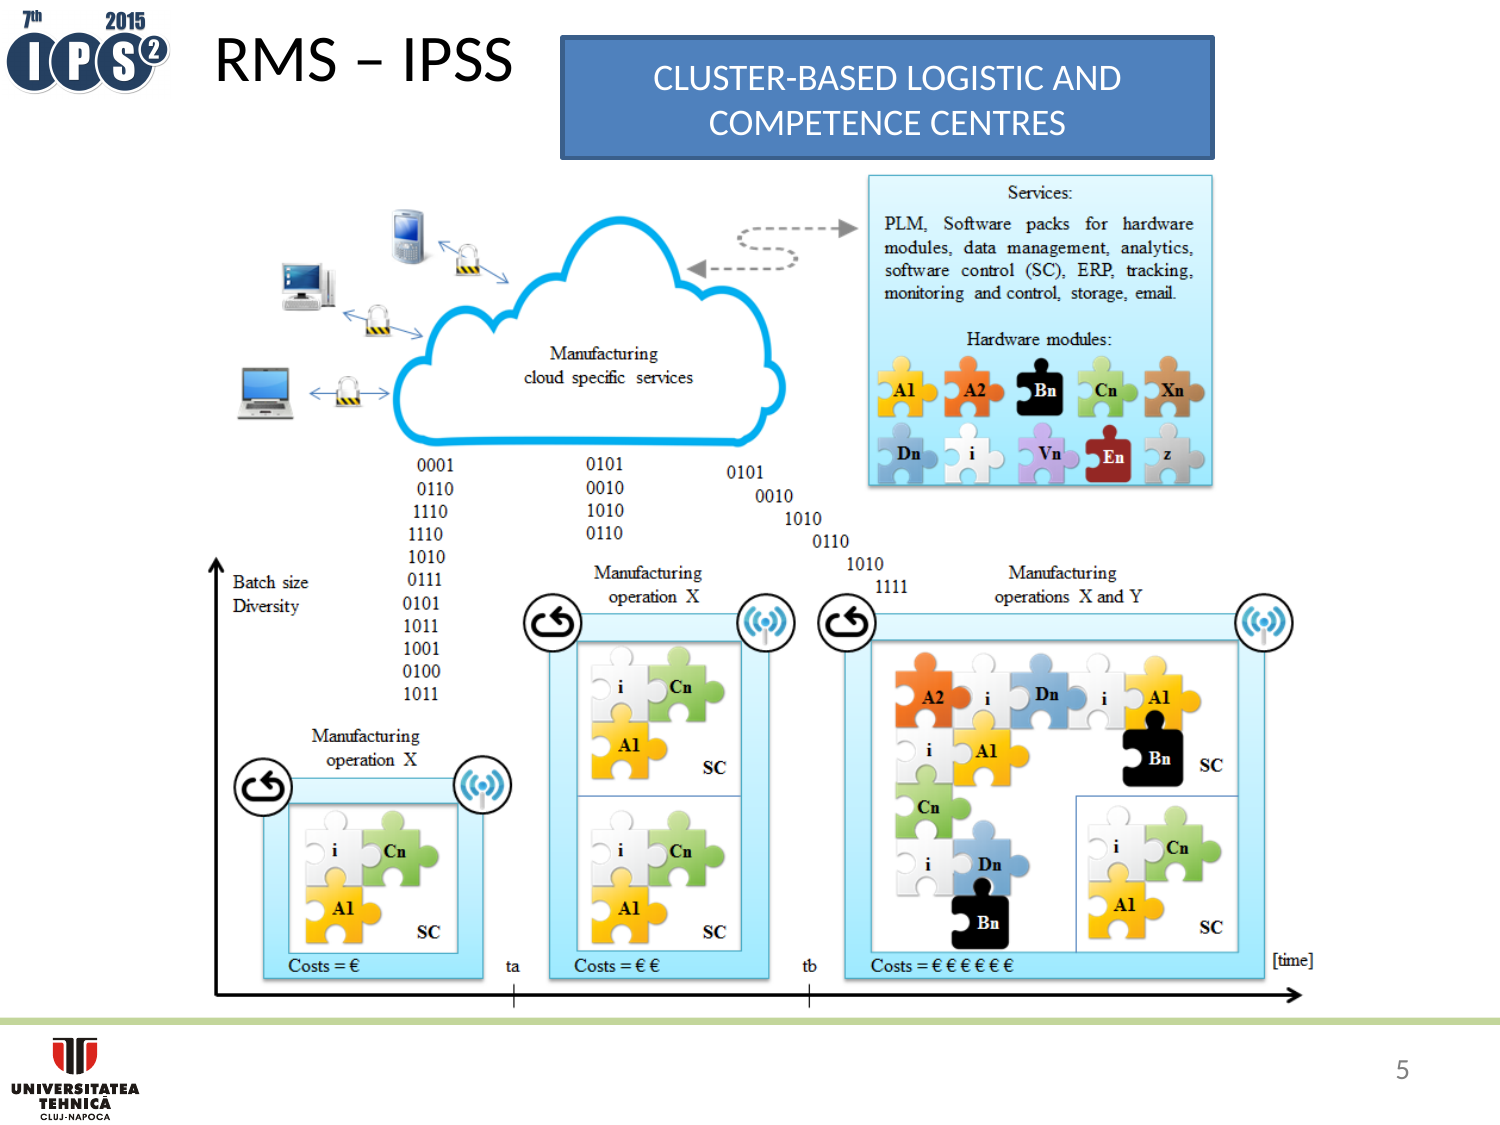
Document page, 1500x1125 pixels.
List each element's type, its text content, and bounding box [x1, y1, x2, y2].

slide_number 5 [1362, 1042, 1425, 1103]
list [187, 157, 1326, 1013]
picture [10, 1037, 140, 1121]
title RMS – IPSS [200, 7, 1413, 220]
text_box CLUSTER-BASED LOGISTIC AND COMPETENCE CENTRES [560, 35, 1215, 156]
